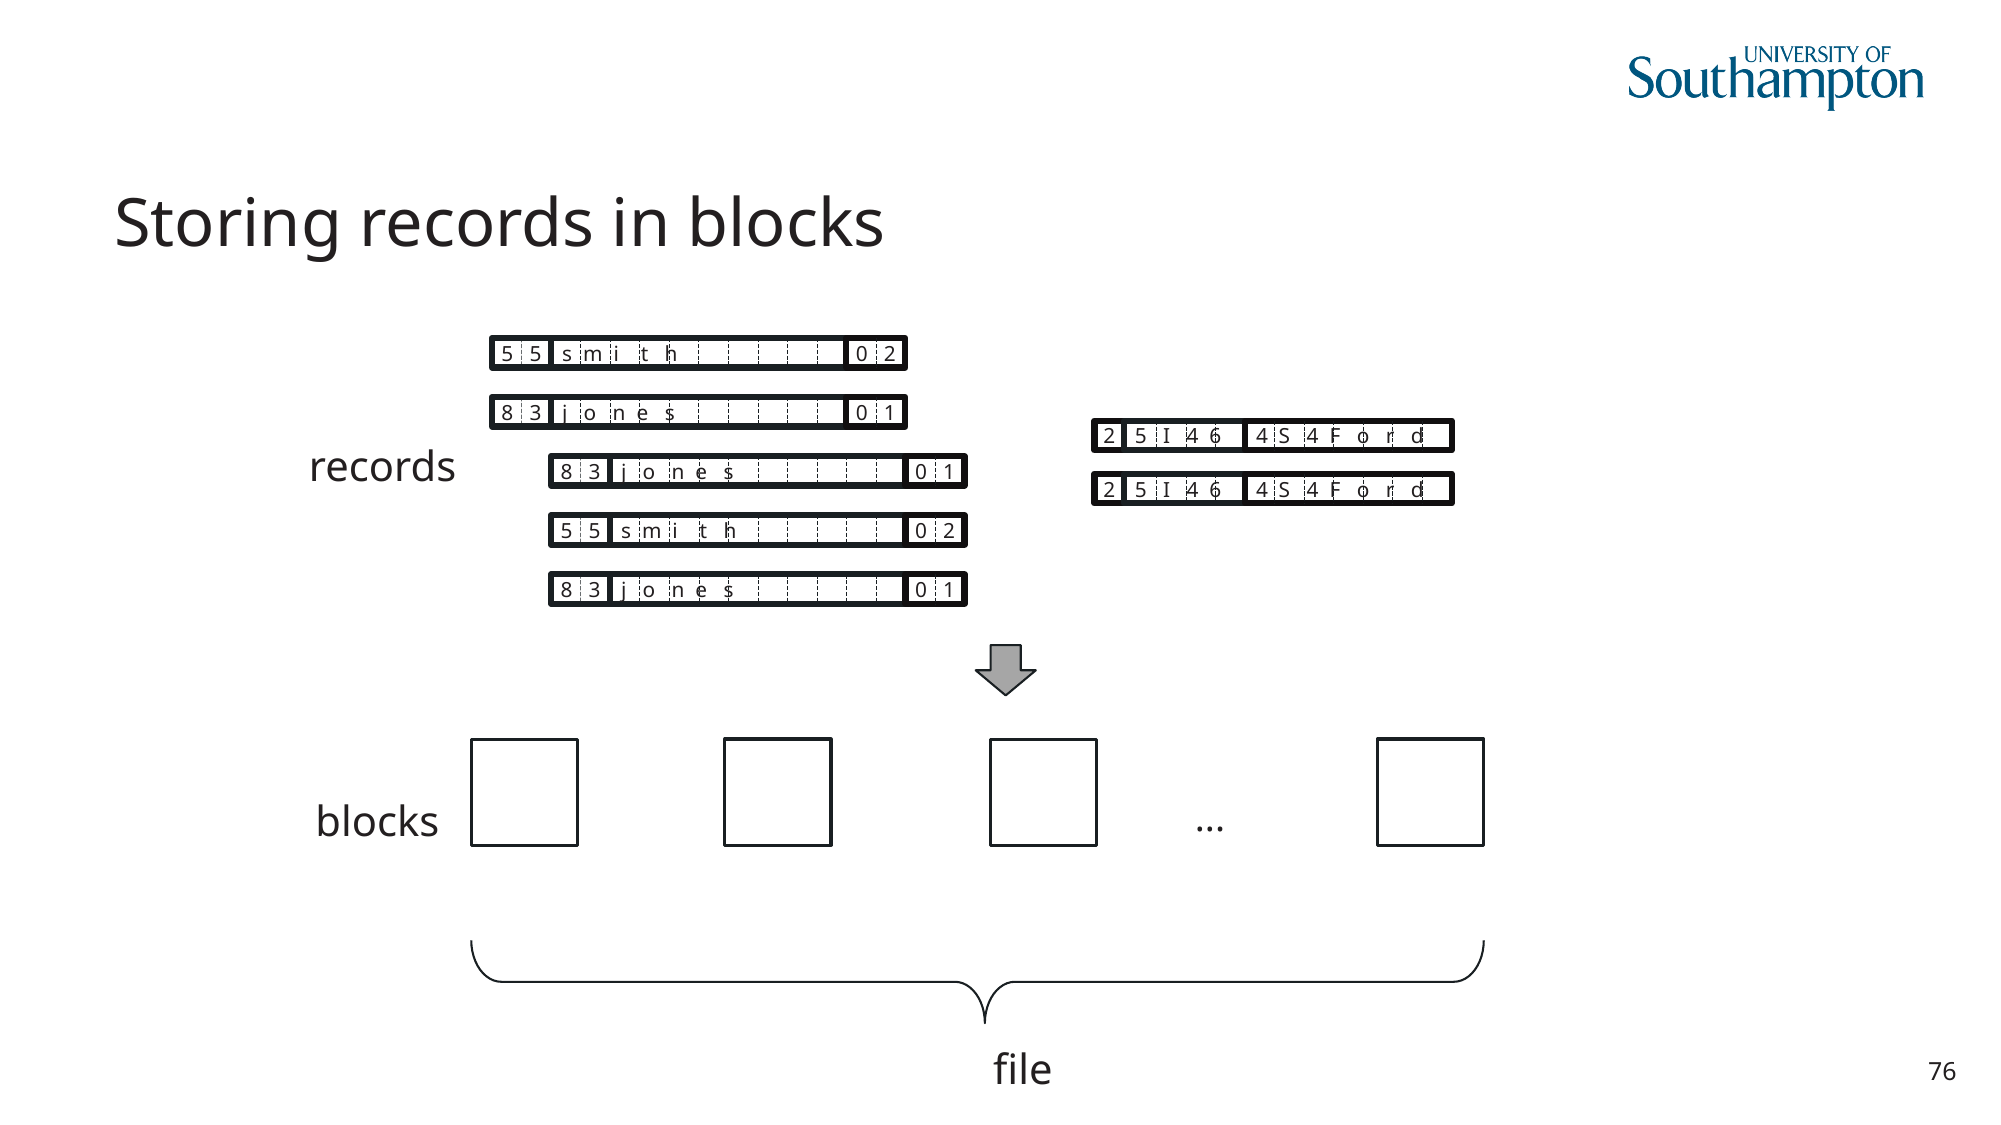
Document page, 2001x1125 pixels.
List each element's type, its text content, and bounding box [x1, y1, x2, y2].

text_box [975, 645, 1036, 696]
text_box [551, 456, 965, 486]
text_box [471, 940, 1484, 1024]
text_box [724, 739, 831, 846]
picture [1869, 48, 1877, 60]
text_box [551, 515, 965, 545]
text_box [1377, 739, 1484, 846]
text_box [551, 574, 965, 604]
text_box records [294, 432, 472, 498]
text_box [491, 337, 906, 368]
text_box [471, 739, 578, 846]
title Storing records in blocks [102, 113, 1898, 268]
picture [1629, 71, 1648, 95]
text_box file [978, 1035, 1068, 1100]
text_box ... [1180, 786, 1241, 847]
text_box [491, 397, 906, 427]
text_box blocks [300, 786, 455, 852]
text_box [990, 739, 1097, 846]
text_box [1094, 420, 1452, 451]
picture [1629, 46, 1924, 111]
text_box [1094, 473, 1452, 504]
